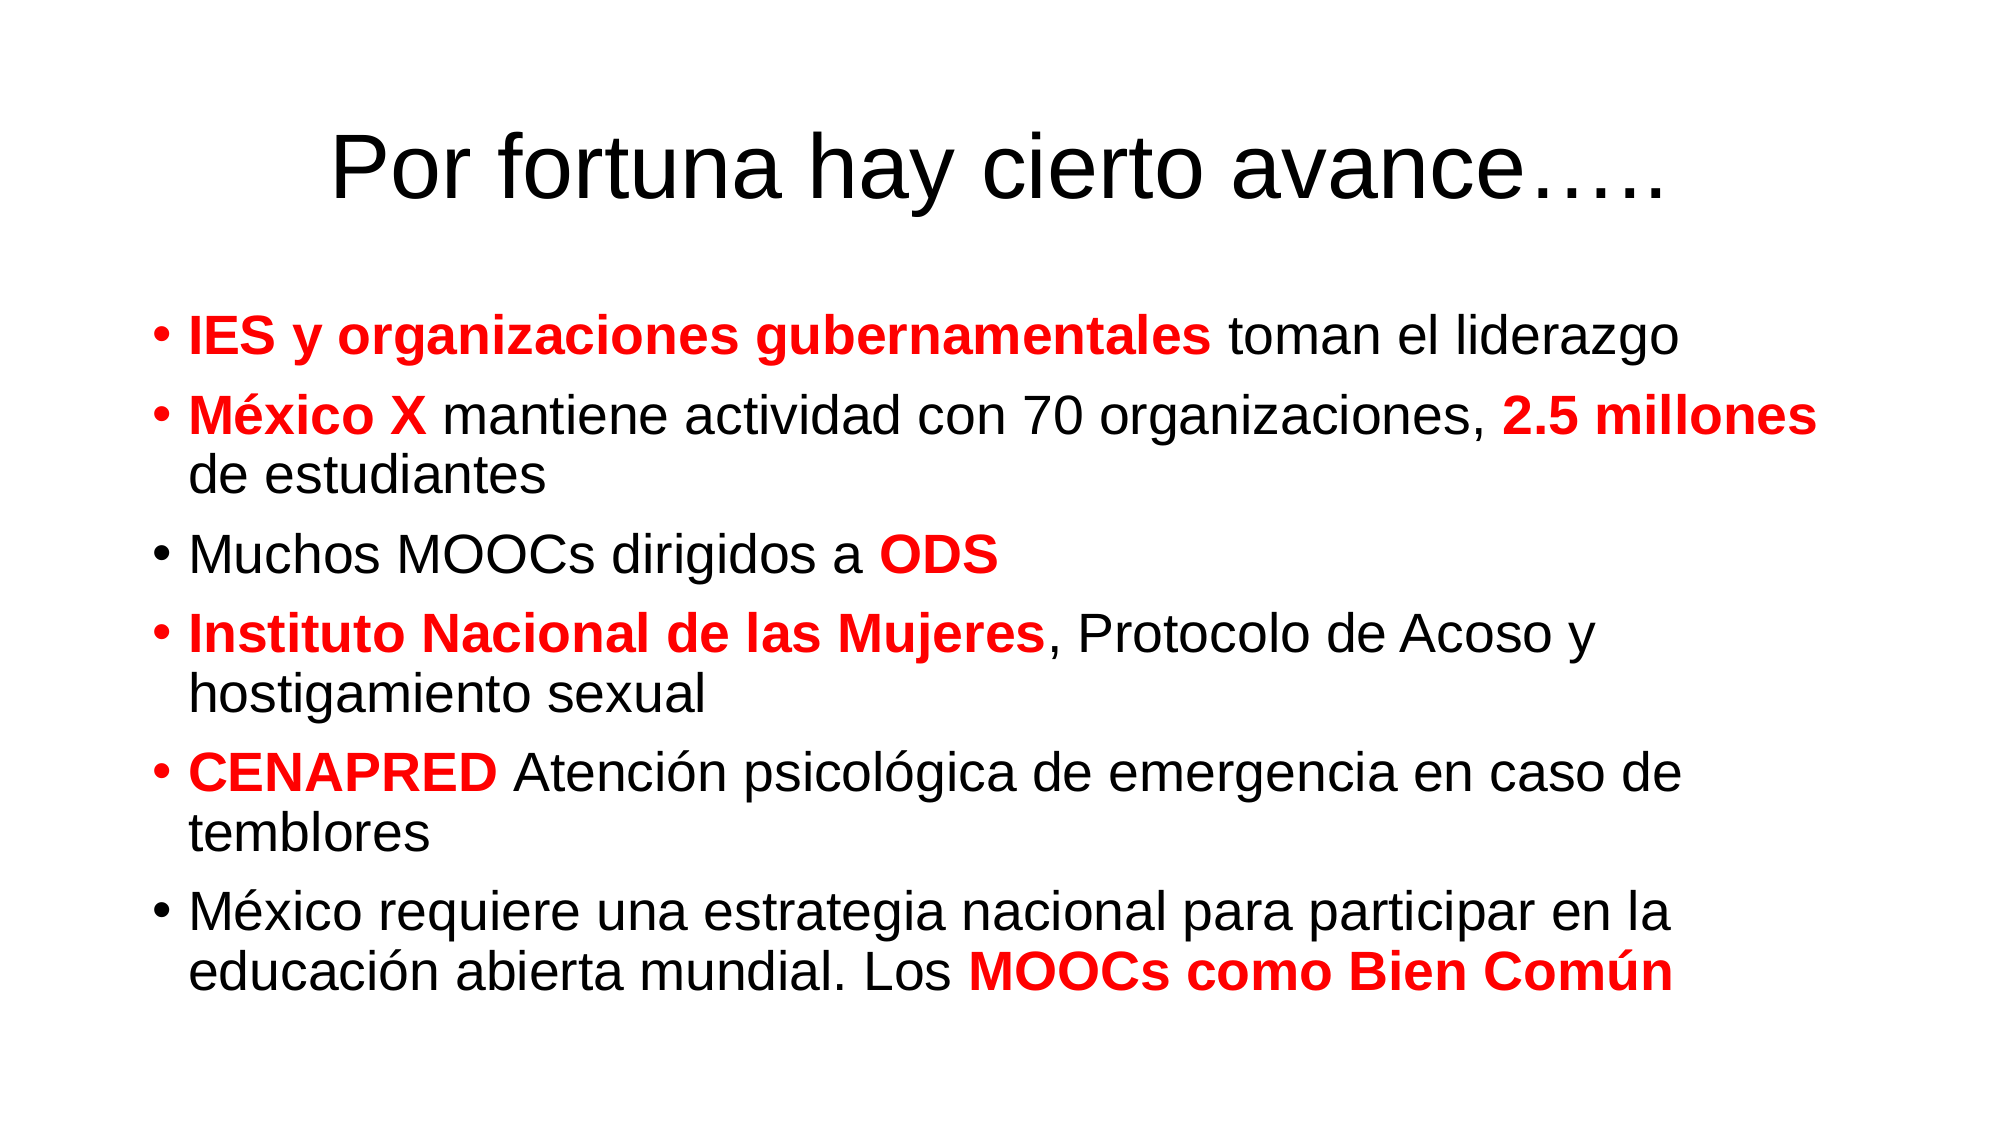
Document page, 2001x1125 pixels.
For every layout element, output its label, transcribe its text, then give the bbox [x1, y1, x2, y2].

list IES y organizaciones gubernamentales toman el liderazgo México X mantiene actividad con 70 organizaciones, 2.5 millones de estudiantes Muchos MOOCs dirigidos a ODS Instituto Nacional de las Mujeres, Protocolo de Acoso y hostigamiento sexual CENAPRED Atención psicológica de emergencia en caso de temblores México requiere una estrategia nacional para participar en la educación abierta mundial. Los MOOCs como Bien Común [137, 299, 1863, 1014]
title Por fortuna hay cierto avance….. [137, 59, 1863, 278]
